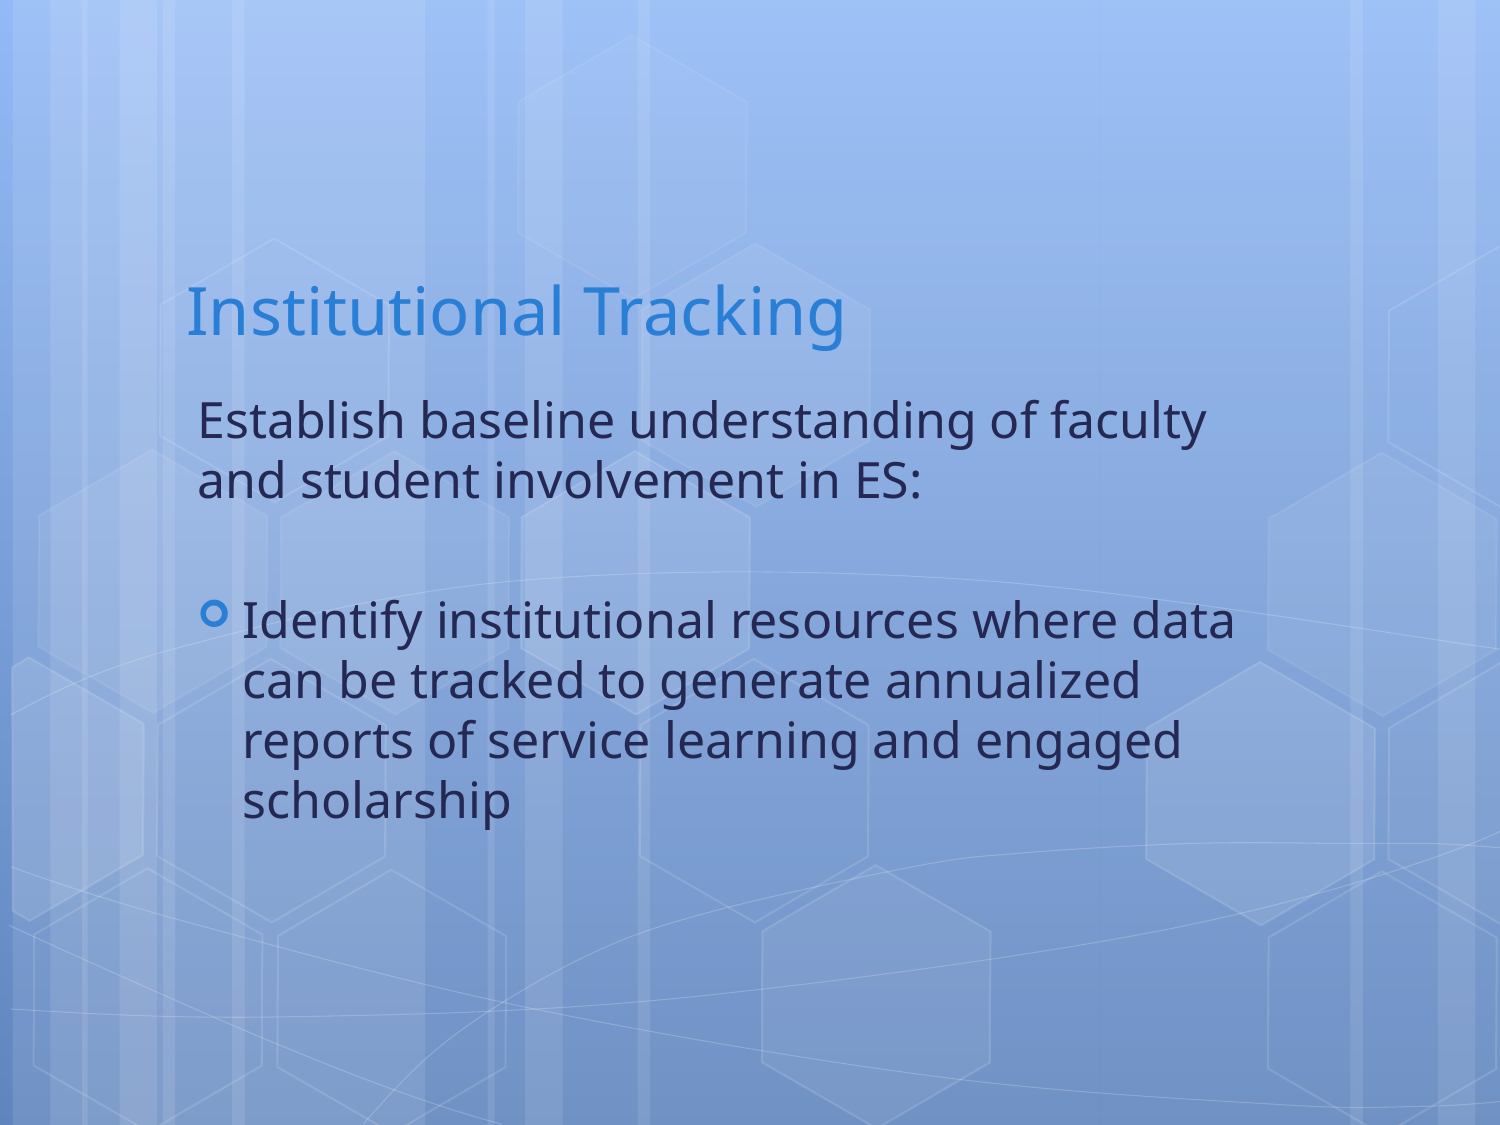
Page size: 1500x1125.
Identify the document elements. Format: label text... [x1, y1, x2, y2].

list Establish baseline understanding of faculty and student involvement in ES: Identify institutional resources where data can be tracked to generate annualized reports of service learning and engaged scholarship [171, 381, 1283, 957]
title Institutional Tracking [171, 168, 1324, 357]
